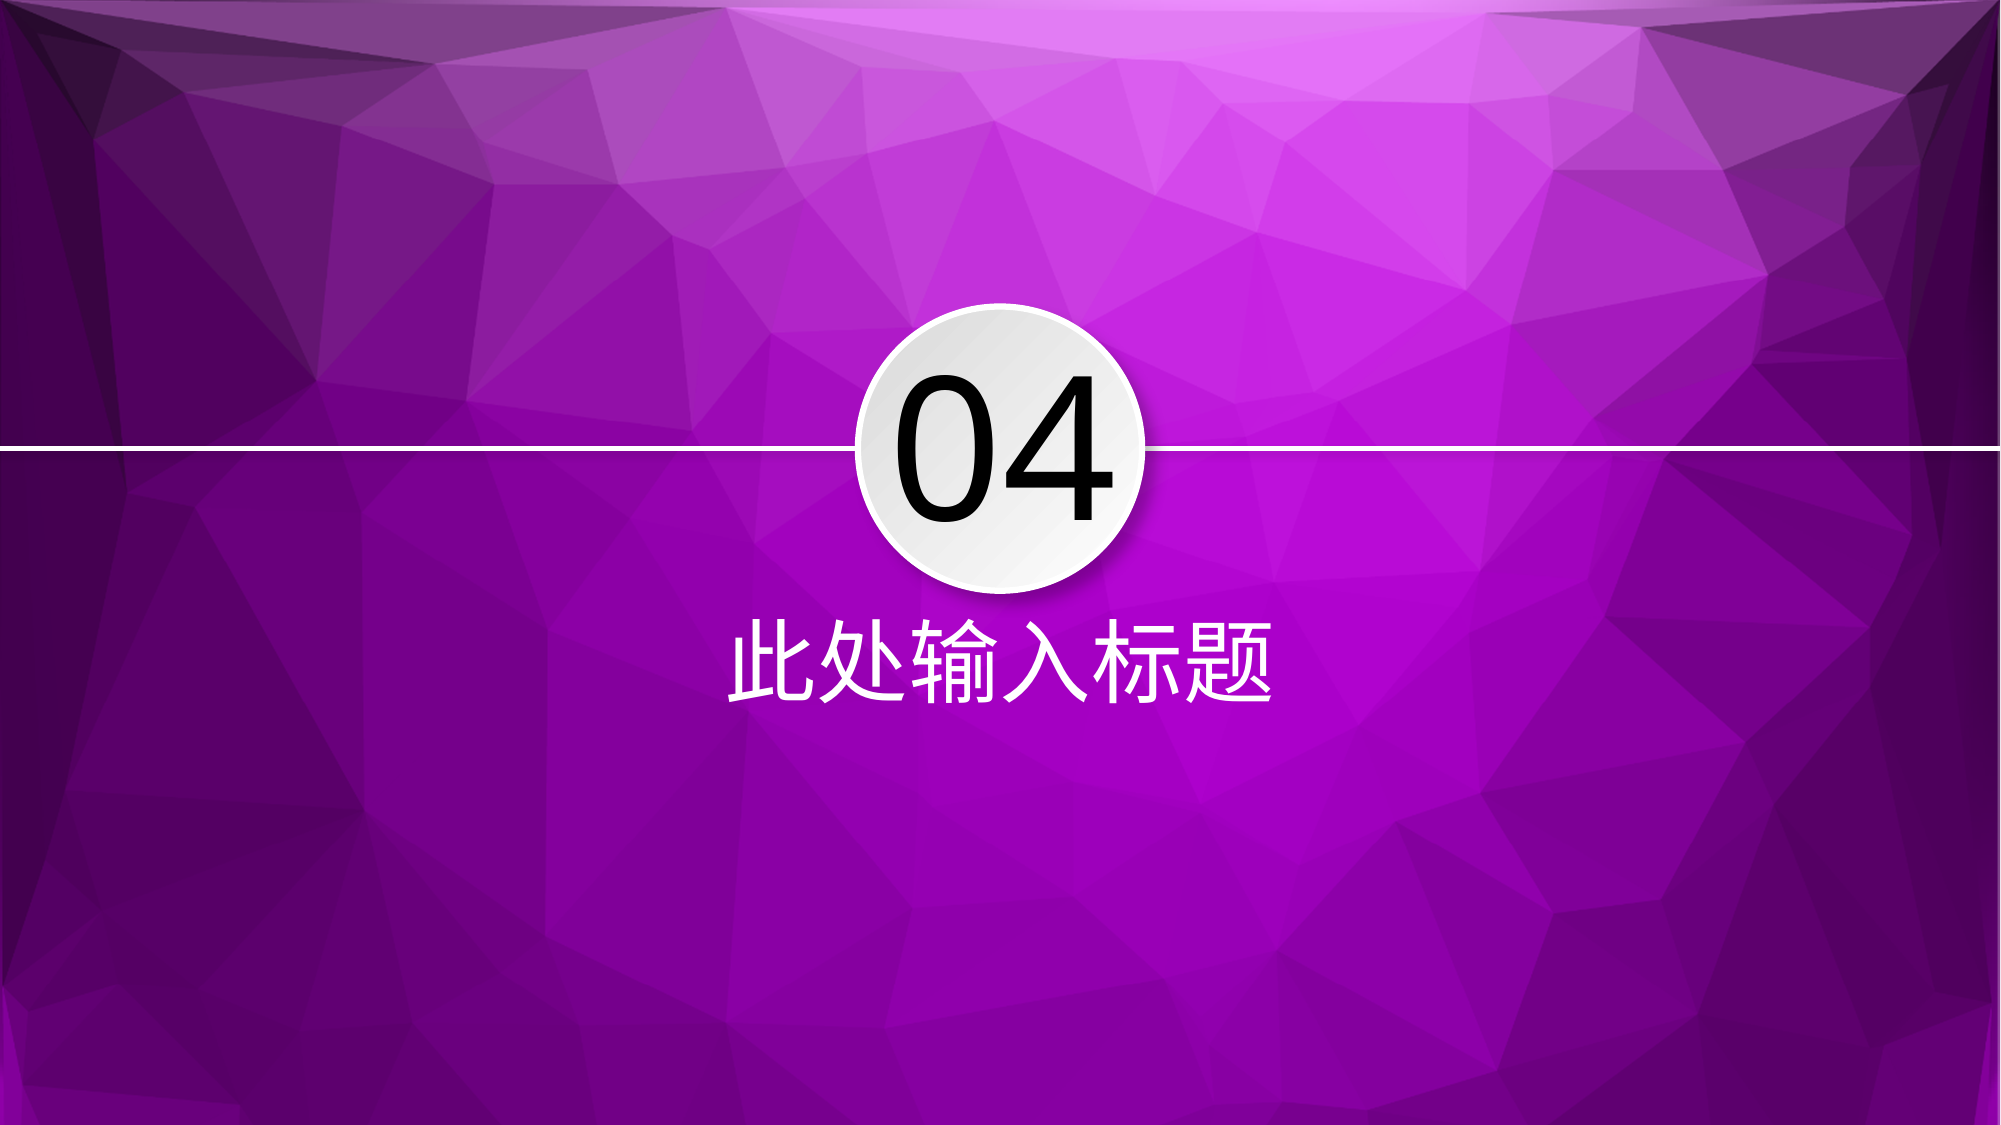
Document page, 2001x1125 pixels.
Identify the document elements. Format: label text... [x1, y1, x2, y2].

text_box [857, 306, 1143, 591]
text_box 此处输入标题 [680, 597, 1320, 723]
picture [0, 0, 2001, 1125]
